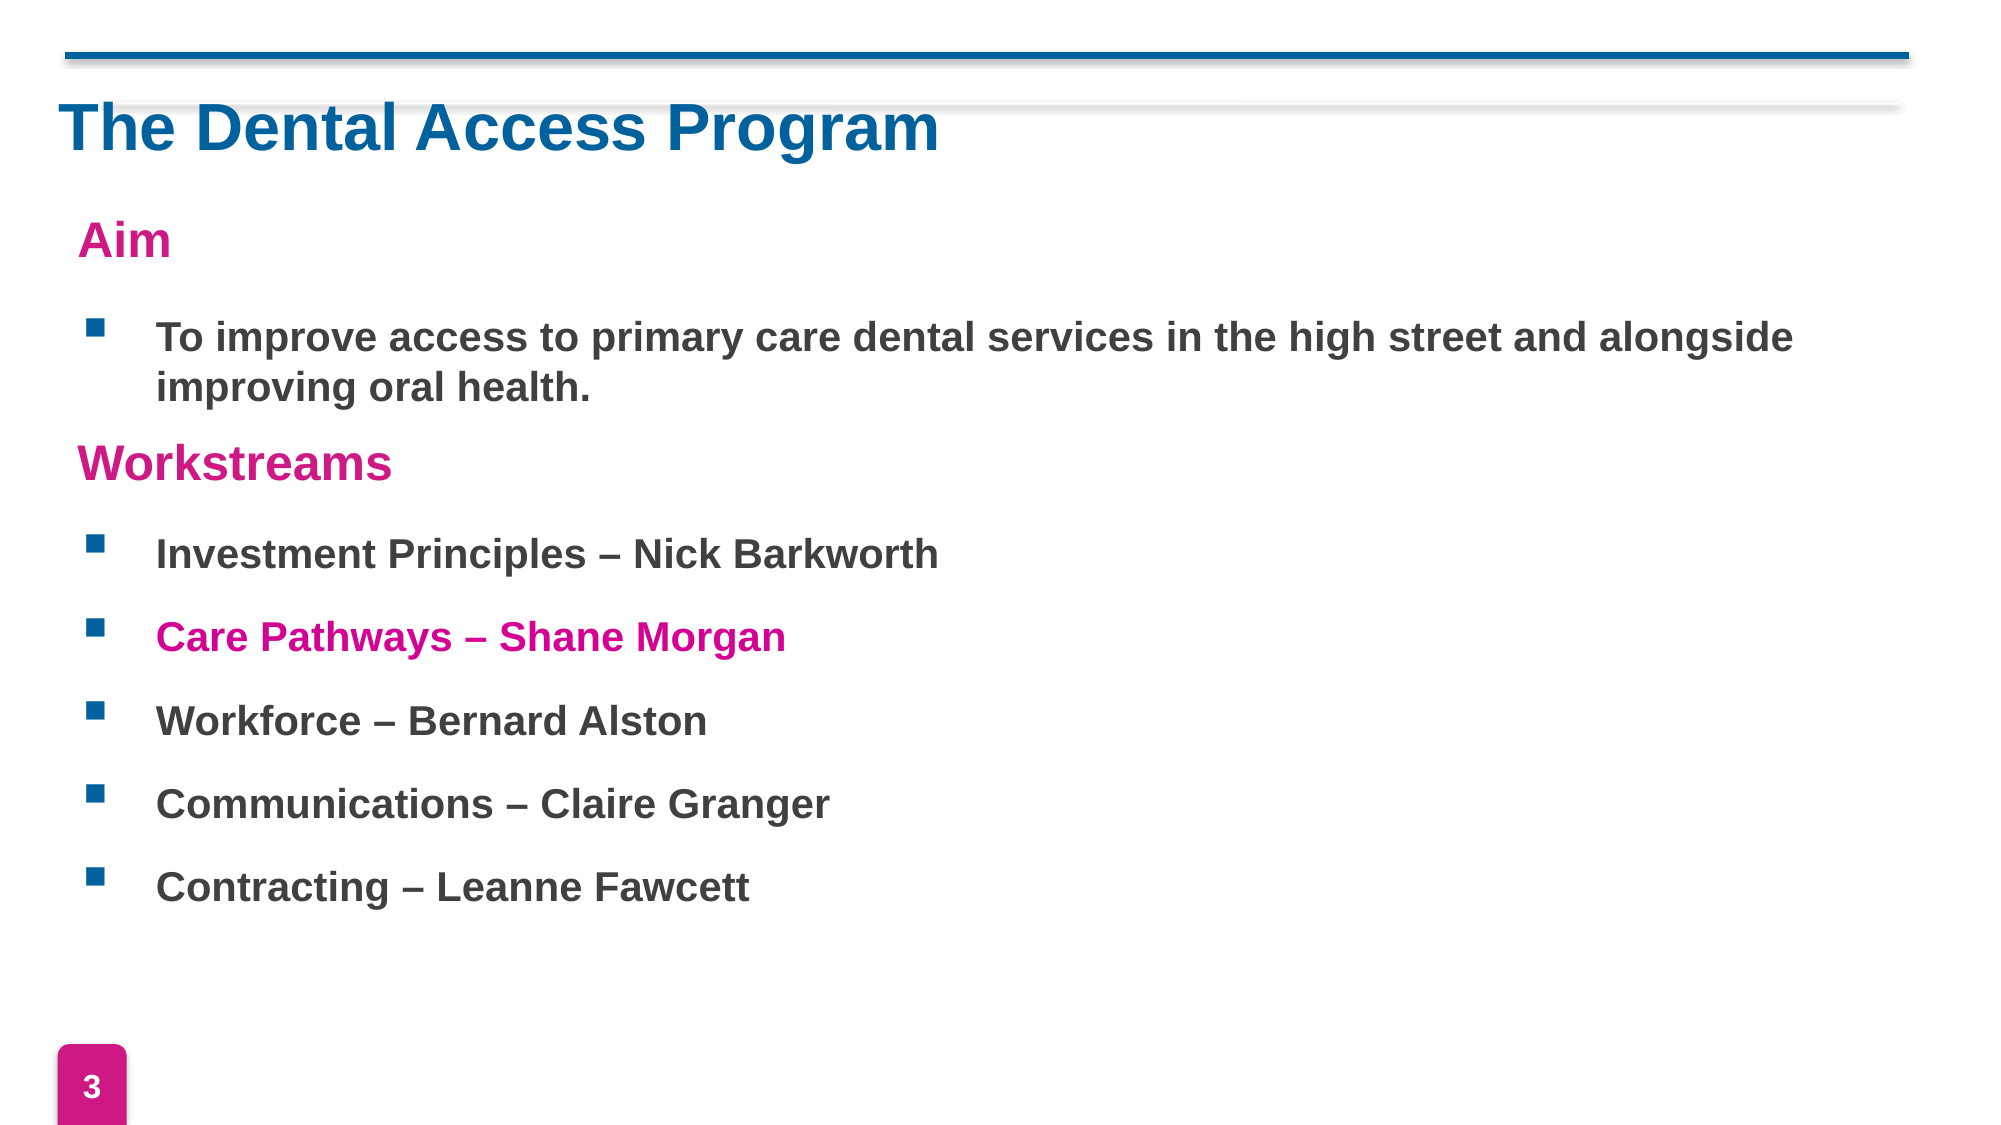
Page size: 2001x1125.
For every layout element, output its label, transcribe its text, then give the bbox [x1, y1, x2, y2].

text_box Workstreams [62, 423, 1934, 496]
title The Dental Access Program [43, 76, 1980, 129]
slide_number 3 [62, 1062, 122, 1107]
text_box [43, 191, 1915, 265]
list To improve access to primary care dental services in the high street and alongside improving oral health. Investment Principles – Nick Barkworth Care Pathways – Shane Morgan Workforce – Bernard Alston Communications – Claire Granger Contracting – Leanne Fawcett [66, 274, 1910, 423]
text_box Aim [62, 200, 1934, 274]
list To improve access to primary care dental services in the high street and alongside improving oral health. Investment Principles – Nick Barkworth Care Pathways – Shane Morgan Workforce – Bernard Alston Communications – Claire Granger Contracting – Leanne Fawcett [66, 496, 1910, 967]
